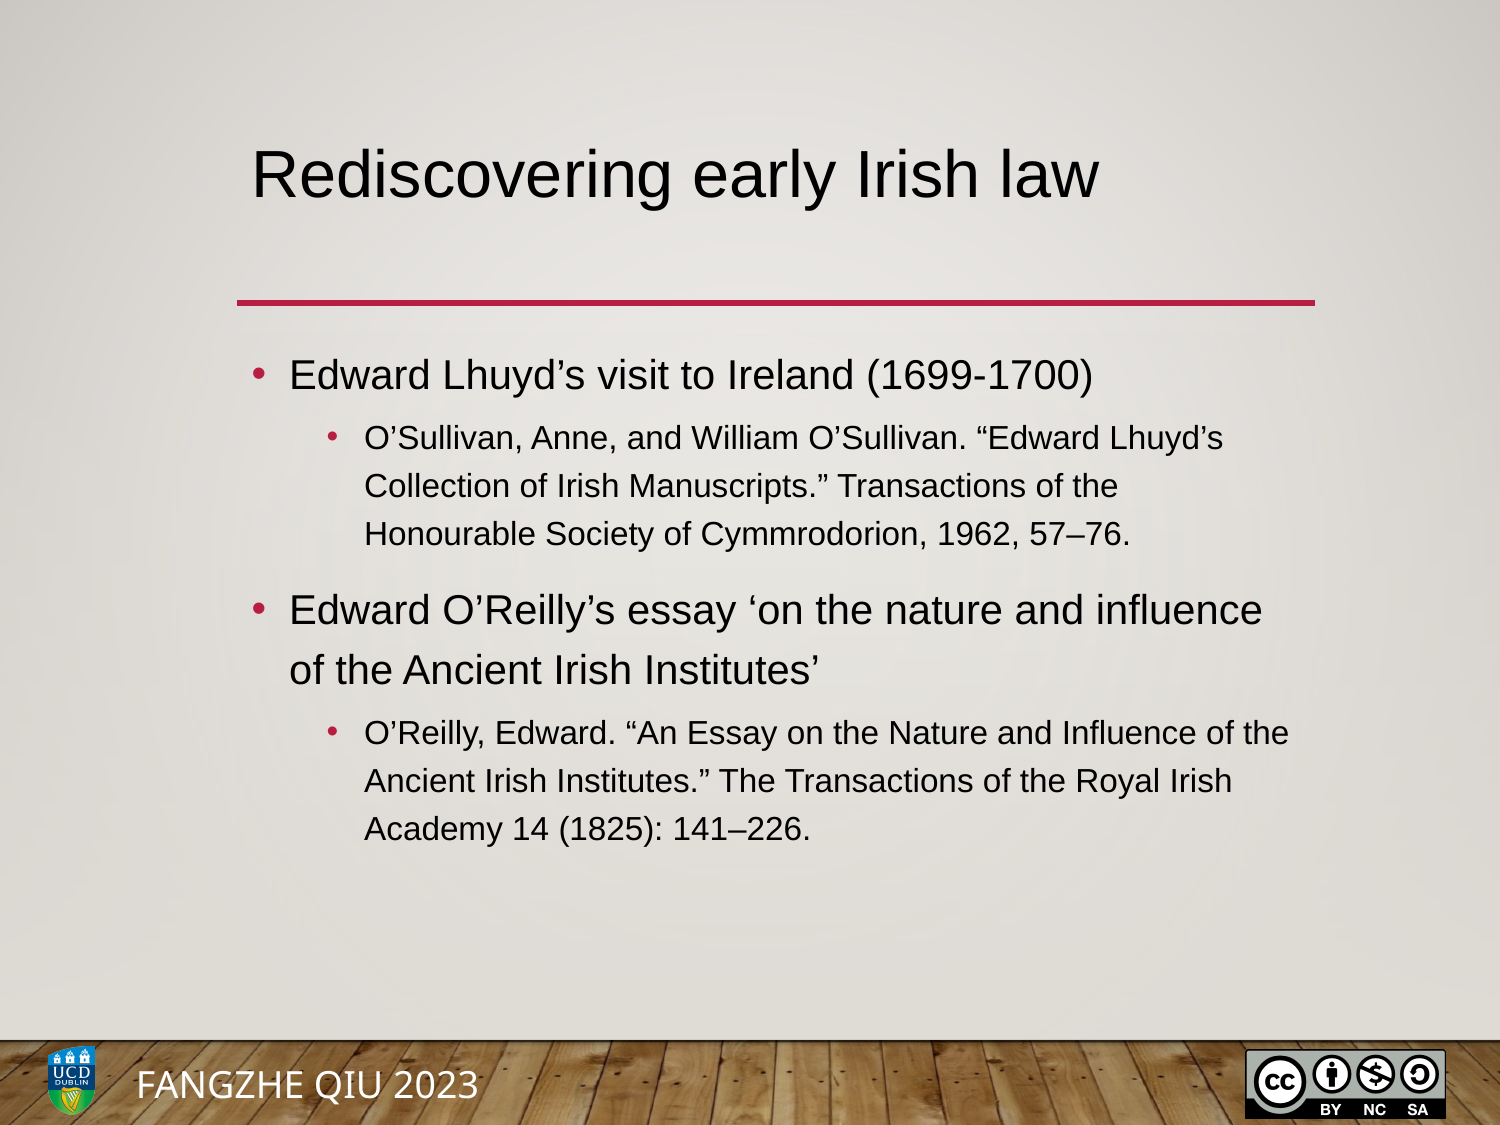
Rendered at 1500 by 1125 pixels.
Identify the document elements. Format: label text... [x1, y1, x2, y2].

picture [0, 0, 1500, 399]
title Rediscovering early Irish law [236, 132, 1315, 305]
list Edward Lhuyd’s visit to Ireland (1699-1700) O’Sullivan, Anne, and William O’Sullivan. “Edward Lhuyd’s Collection of Irish Manuscripts.” Transactions of the Honourable Society of Cymmrodorion, 1962, 57–76. Edward O’Reilly’s essay ‘on the nature and influence of the Ancient Irish Institutes’ O’Reilly, Edward. “An Essay on the Nature and Influence of the Ancient Irish Institutes.” The Transactions of the Royal Irish Academy 14 (1825): 141–226. [236, 330, 1315, 897]
picture [0, 1040, 1500, 1125]
